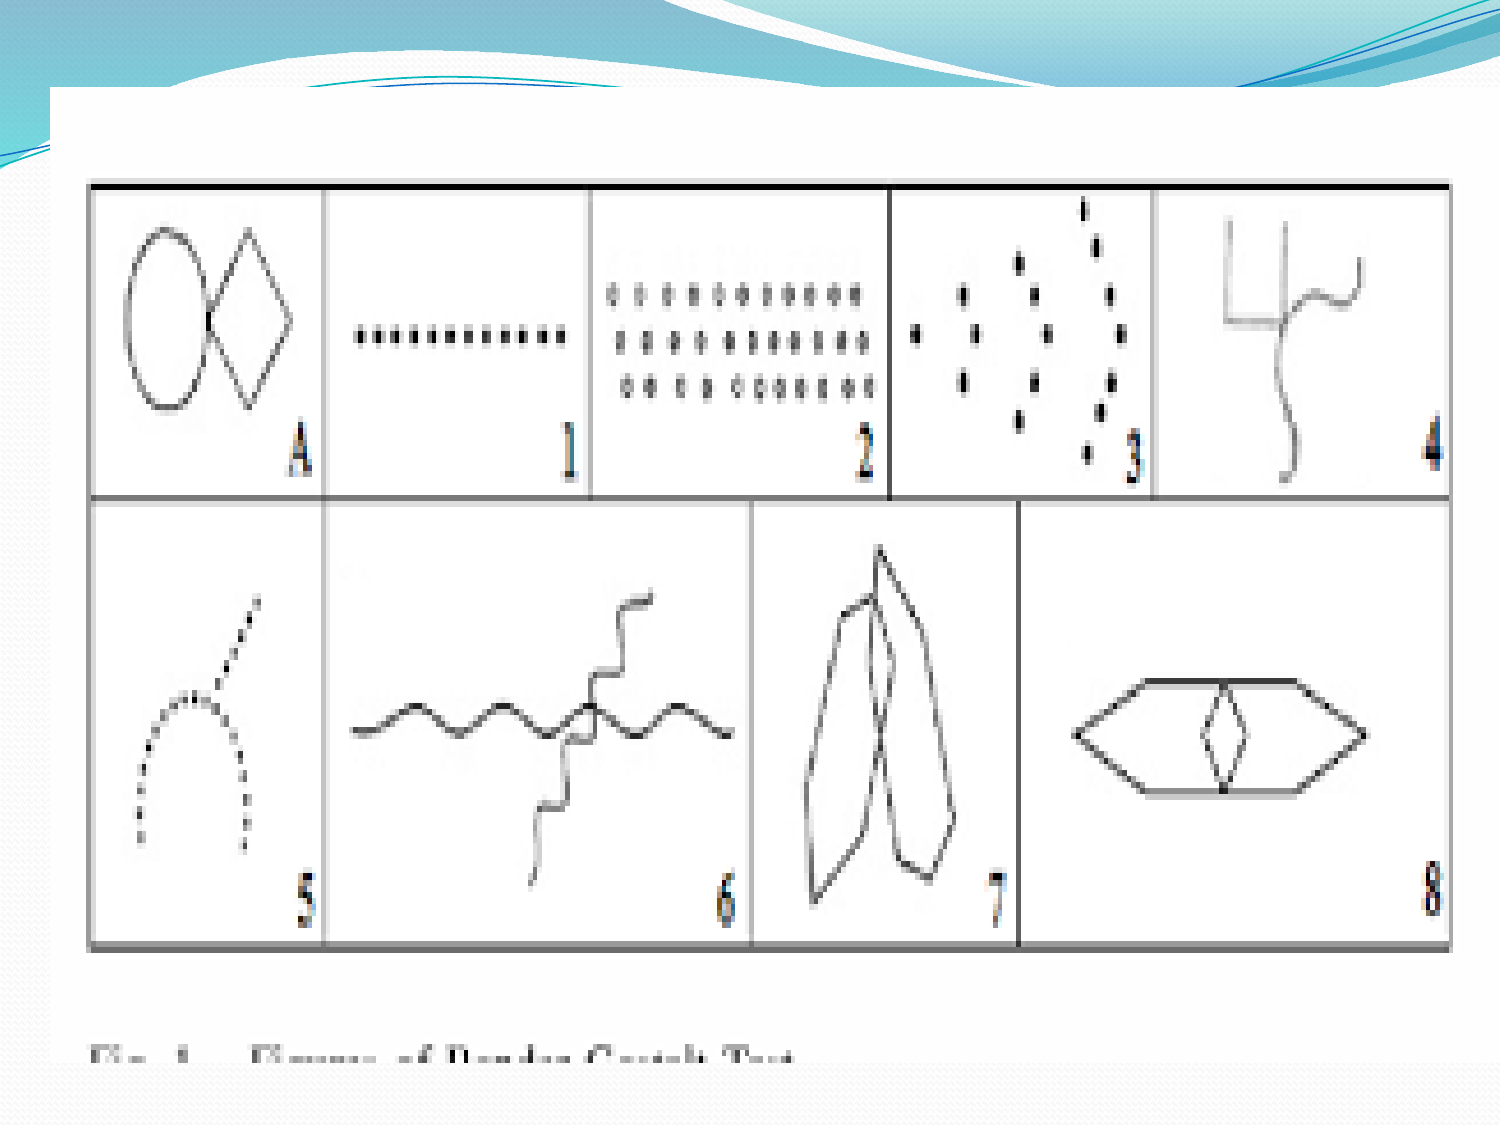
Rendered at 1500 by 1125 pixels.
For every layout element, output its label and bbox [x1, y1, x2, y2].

list [49, 87, 1500, 1063]
